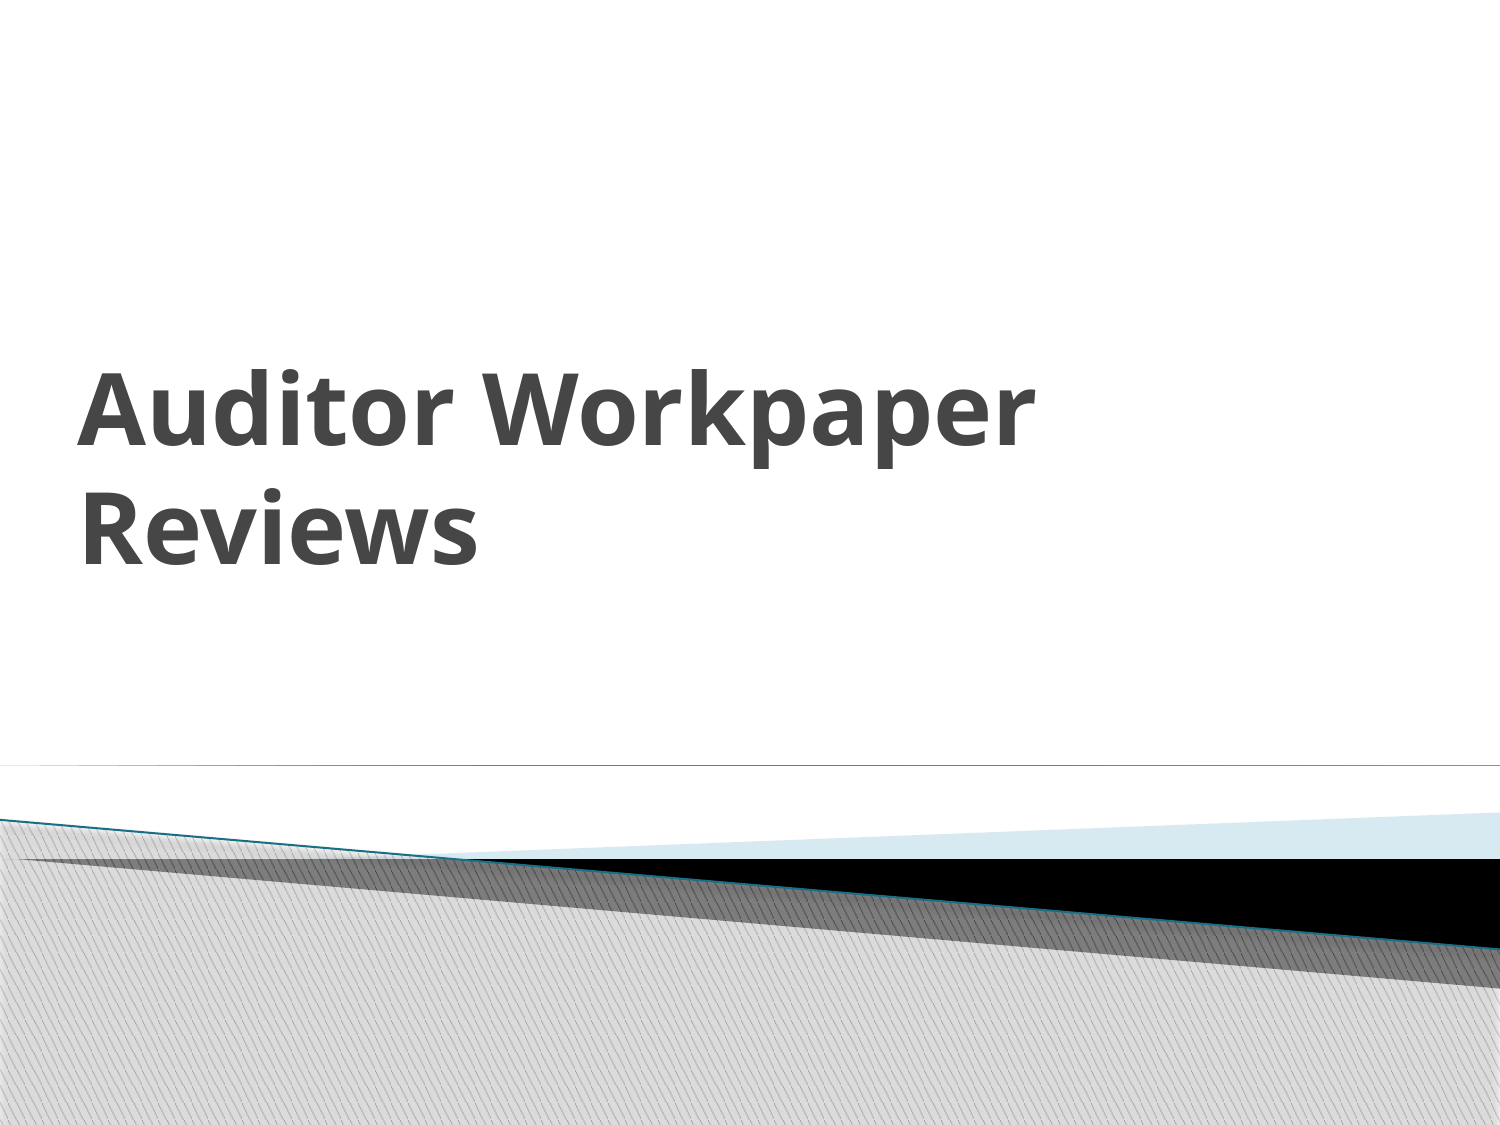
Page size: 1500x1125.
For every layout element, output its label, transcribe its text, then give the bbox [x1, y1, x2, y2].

title Auditor Workpaper Reviews [62, 292, 1450, 593]
picture [5, 859, 1500, 989]
